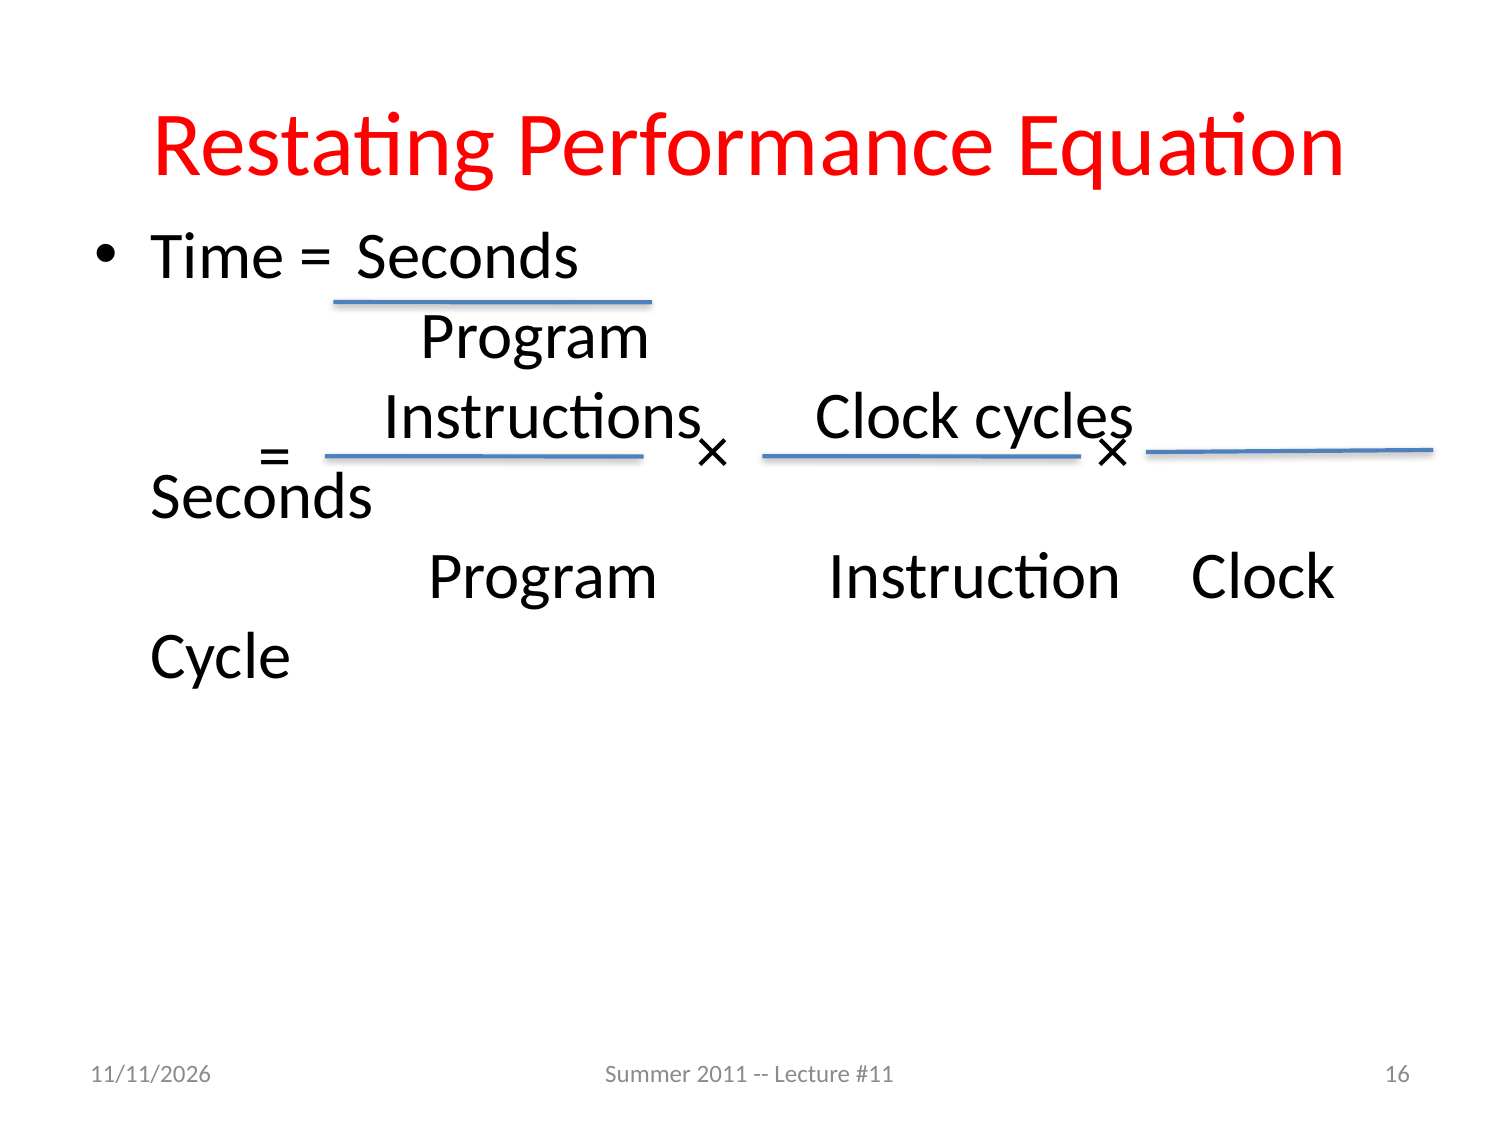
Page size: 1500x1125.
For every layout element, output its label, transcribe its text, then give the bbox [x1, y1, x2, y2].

footer Summer 2011 -- Lecture #11 [512, 1042, 988, 1103]
list Time = Seconds Program Instructions Clock cycles Seconds Program Instruction Clock Cycle [79, 204, 1457, 947]
title Restating Performance Equation [75, 45, 1425, 233]
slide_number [75, 1042, 425, 1103]
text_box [243, 399, 1434, 501]
slide_number 16 [1074, 1042, 1425, 1103]
